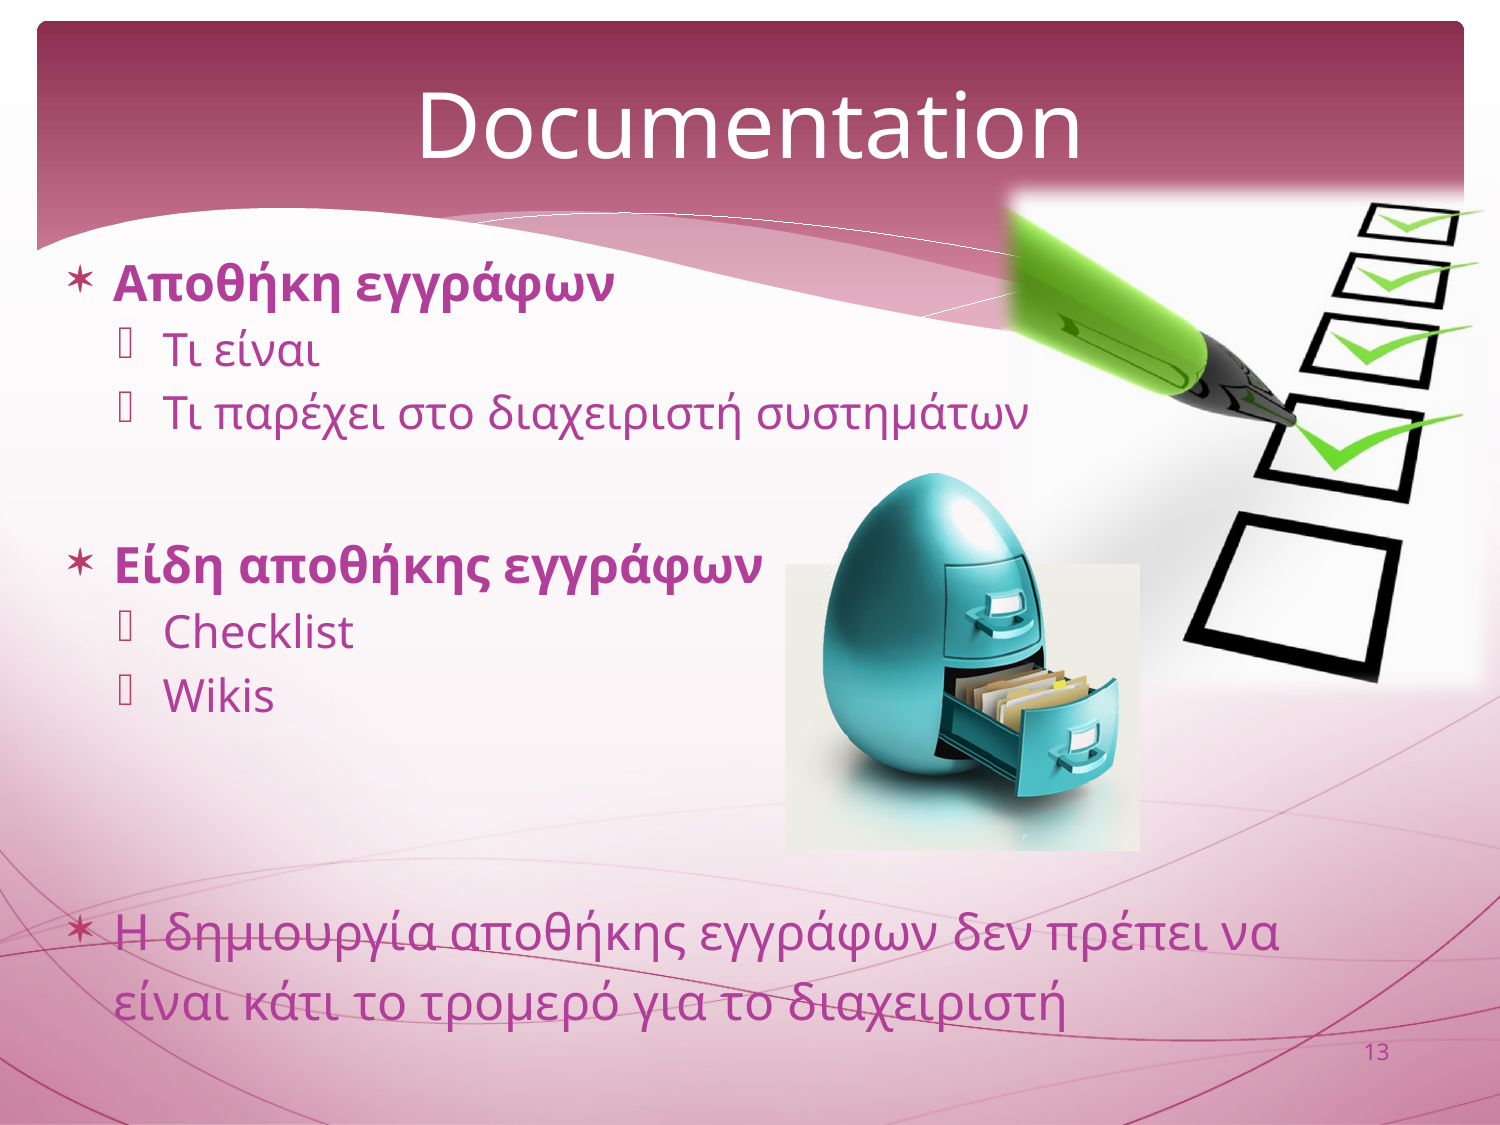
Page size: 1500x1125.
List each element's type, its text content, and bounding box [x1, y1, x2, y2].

list Αποθήκη εγγράφων Τι είναι Τι παρέχει στο διαχειριστή συστημάτων Είδη αποθήκης εγγράφων Checklist Wikis Η δημιουργία αποθήκης εγγράφων δεν πρέπει να είναι κάτι το τρομερό για το διαχειριστή [53, 243, 1388, 1071]
slide_number 13 [1281, 1023, 1473, 1084]
title Documentation [75, 19, 1425, 225]
picture [785, 172, 1500, 851]
